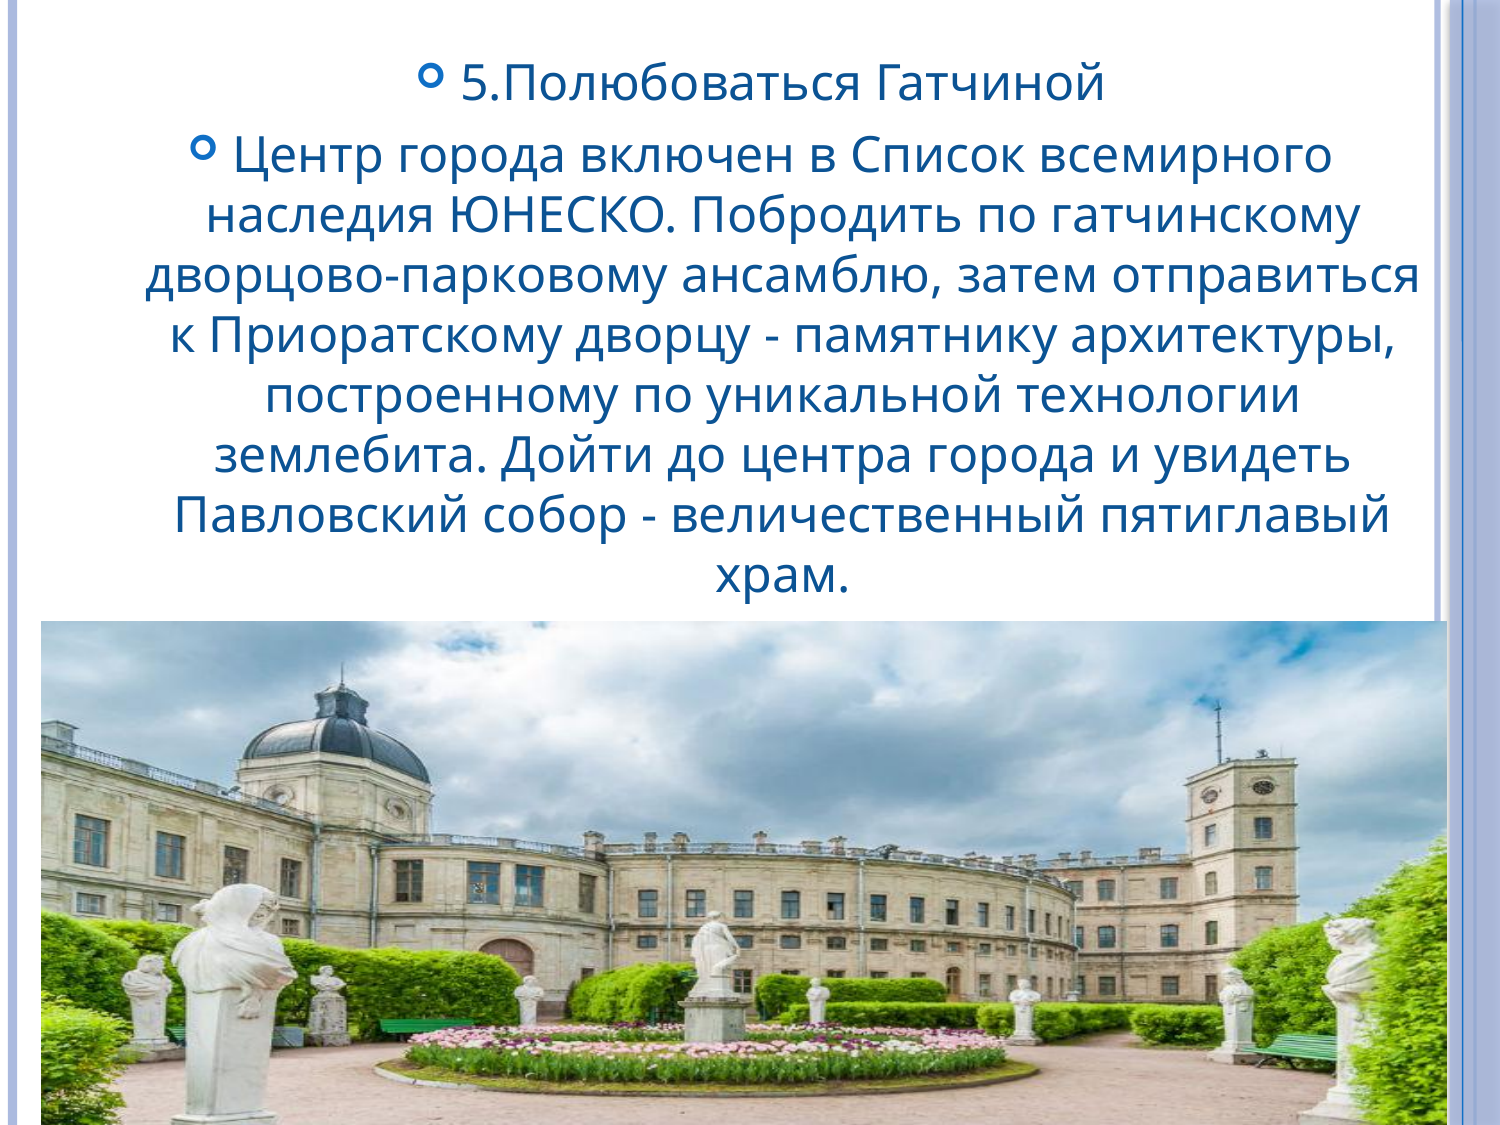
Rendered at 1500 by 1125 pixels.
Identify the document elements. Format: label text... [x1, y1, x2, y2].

list 5.Полюбоваться Гатчиной Центр города включен в Список всемирного наследия ЮНЕСКО. Побродить по гатчинскому дворцово-парковому ансамблю, затем отправиться к Приоратскому дворцу - памятнику архитектуры, построенному по уникальной технологии землебита. Дойти до центра города и увидеть Павловский собор - величественный пятиглавый храм. http://www.lentravel.ru [75, 42, 1447, 619]
picture [40, 621, 1448, 1125]
